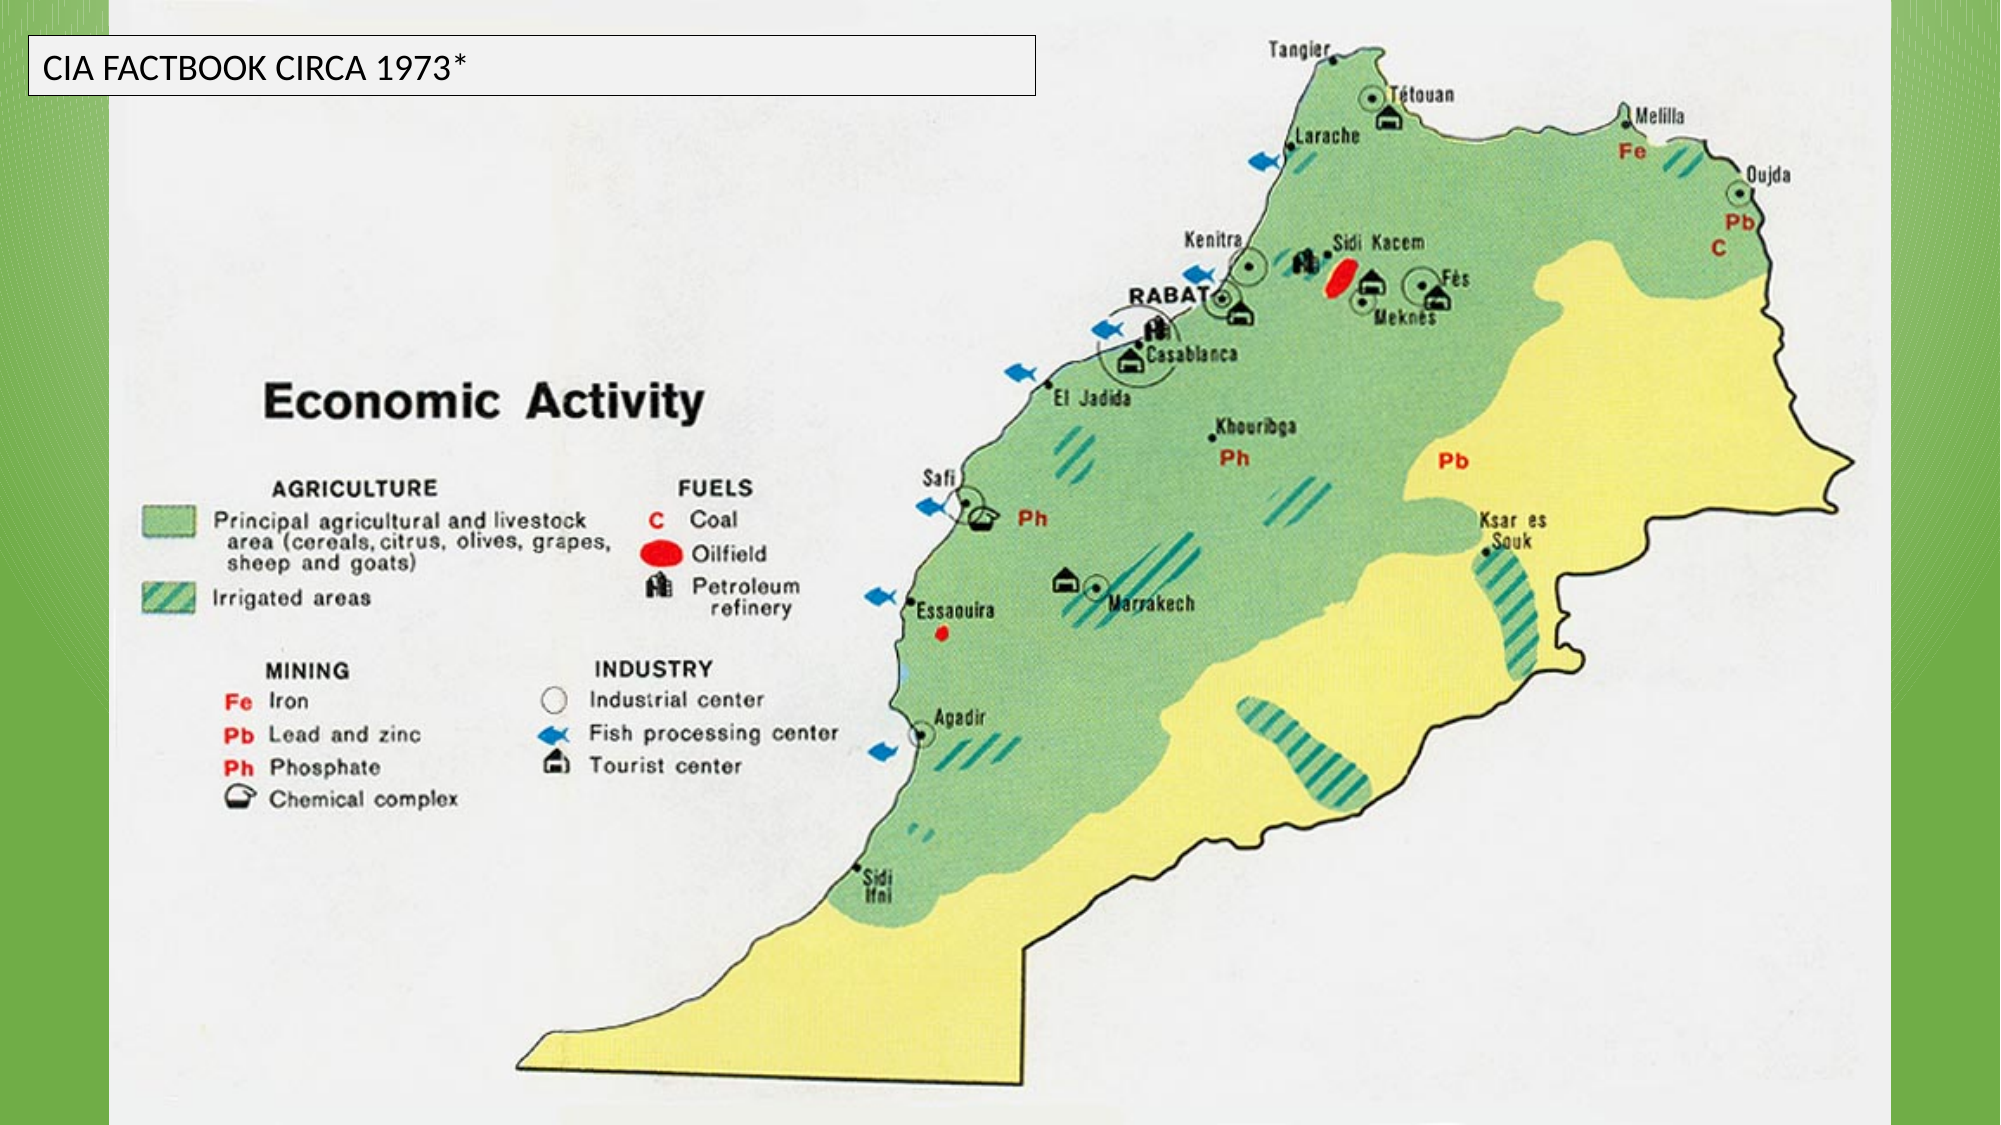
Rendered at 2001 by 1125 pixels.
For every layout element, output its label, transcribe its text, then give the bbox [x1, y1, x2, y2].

picture [109, 0, 1891, 1125]
text_box CIA FACTBOOK CIRCA 1973* [28, 35, 109, 96]
